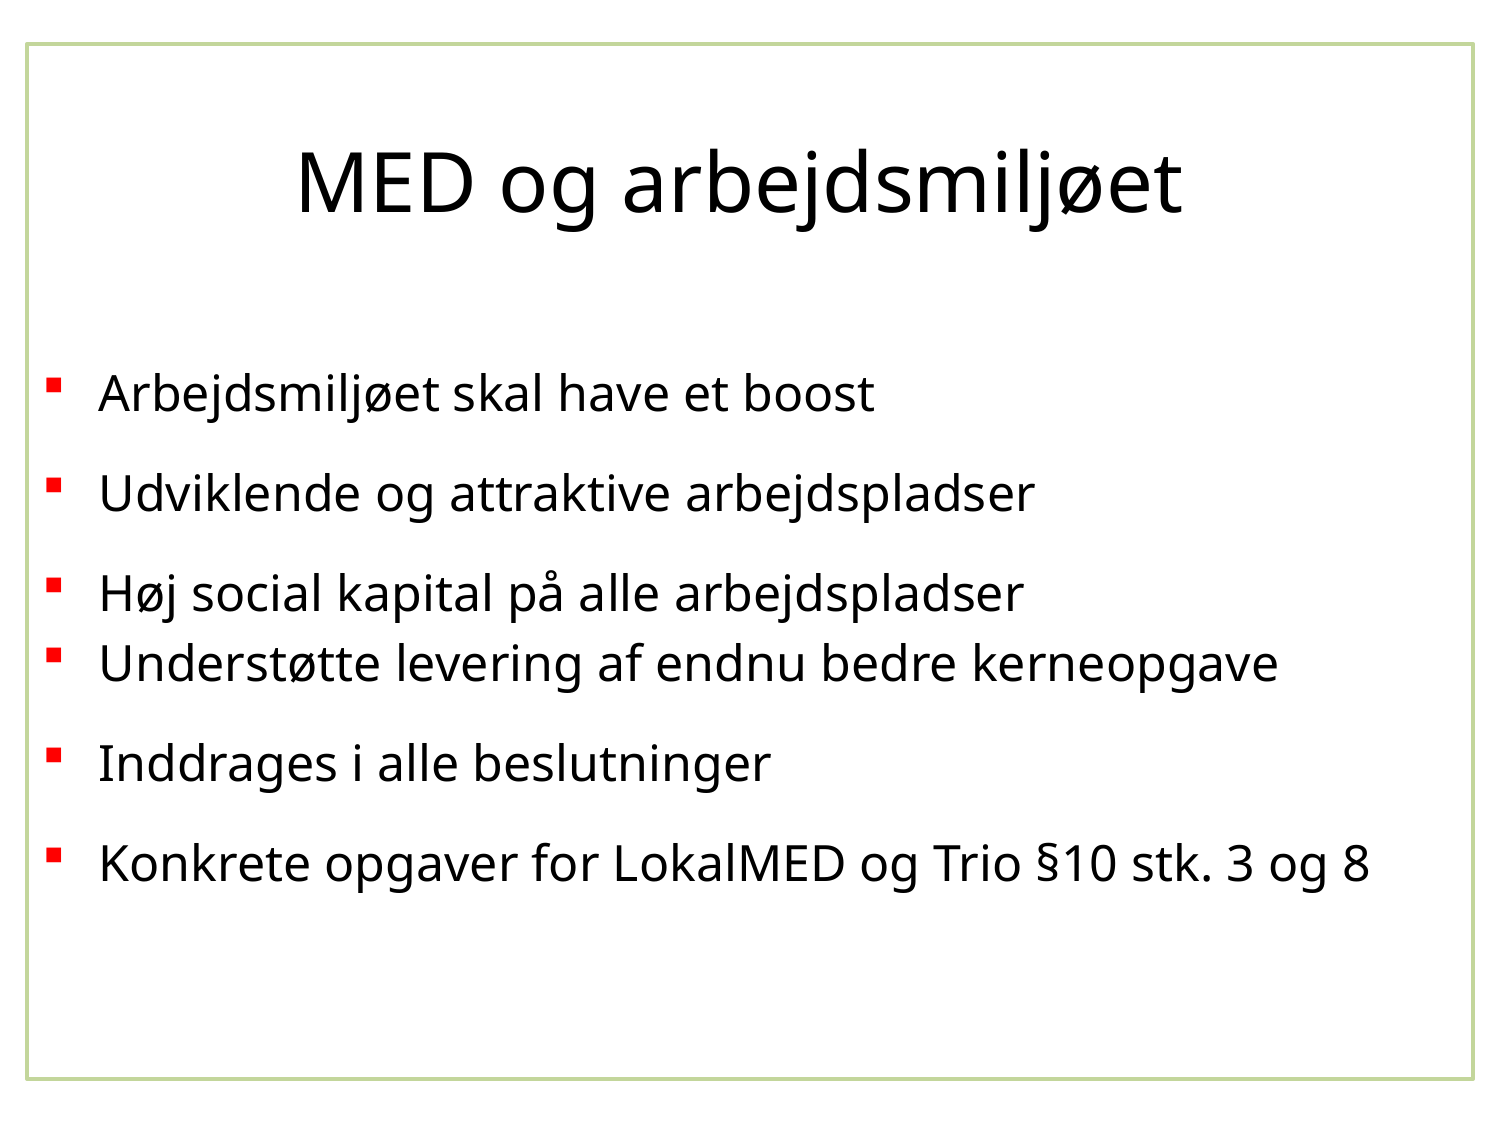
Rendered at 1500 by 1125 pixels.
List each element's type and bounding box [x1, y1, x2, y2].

text_box [25, 42, 1475, 1081]
